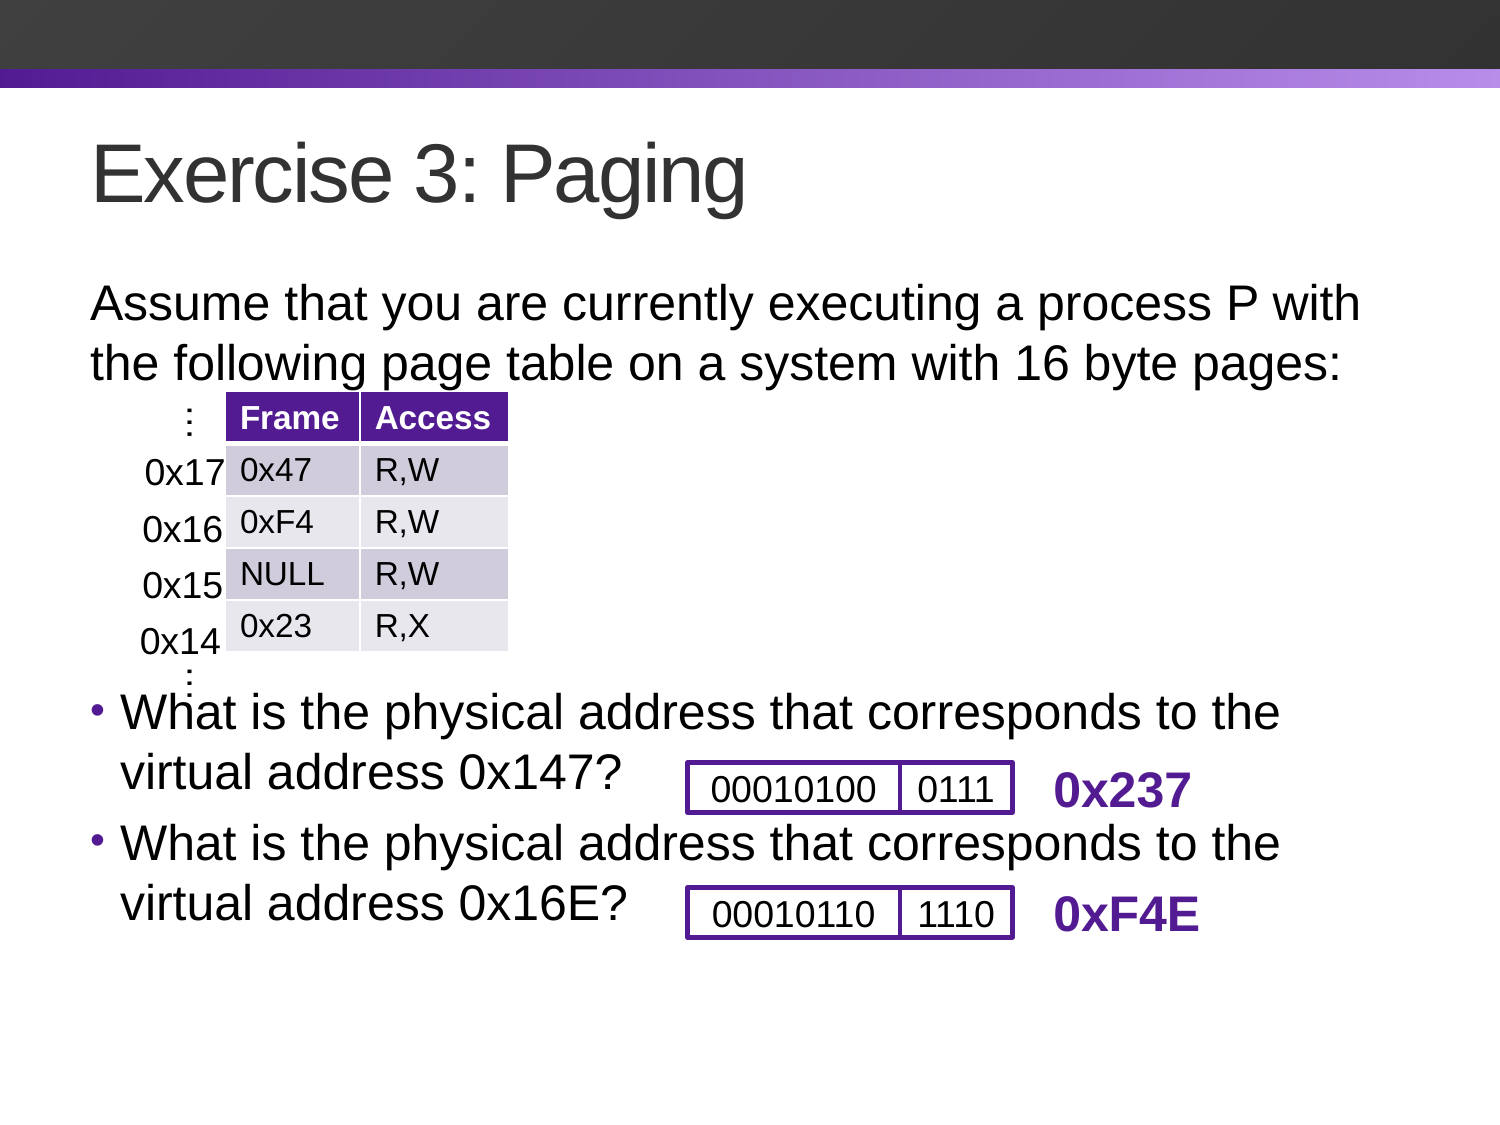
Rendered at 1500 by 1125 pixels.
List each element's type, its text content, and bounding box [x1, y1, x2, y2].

text_box … [146, 389, 207, 440]
text_box 0111 [898, 760, 1015, 815]
text_box … [146, 670, 207, 717]
table_cell 0x47 [250, 446, 359, 495]
text_box 00010110 [685, 885, 898, 940]
table_cell NULL [247, 549, 359, 599]
text_box 00010100 [685, 760, 898, 815]
text_box 0x16 [127, 497, 248, 558]
table_header Frame [226, 392, 359, 441]
text_box 0x14 [125, 610, 245, 670]
text_box 0x17 [129, 440, 250, 501]
table_cell R,W [361, 549, 508, 599]
text_box 1110 [898, 885, 1015, 940]
title Exercise 3: Paging [75, 87, 1425, 250]
text_box 0x237 [1038, 749, 1208, 825]
table_cell 0xF4 [248, 497, 359, 547]
table_cell 0x23 [245, 601, 359, 651]
text_box 0xF4E [1038, 874, 1216, 950]
table_header Access [361, 392, 508, 441]
table_cell R,W [361, 446, 508, 495]
table_cell R,X [361, 601, 508, 651]
list Assume that you are currently executing a process P with the following page table on a system with 16 byte pages: What is the physical address that corresponds to the virtual address 0x147? What is the physical address that corresponds to the virtual address 0x16E? [75, 262, 1425, 1063]
table_cell R,W [361, 497, 508, 547]
text_box 0x15 [127, 558, 247, 614]
